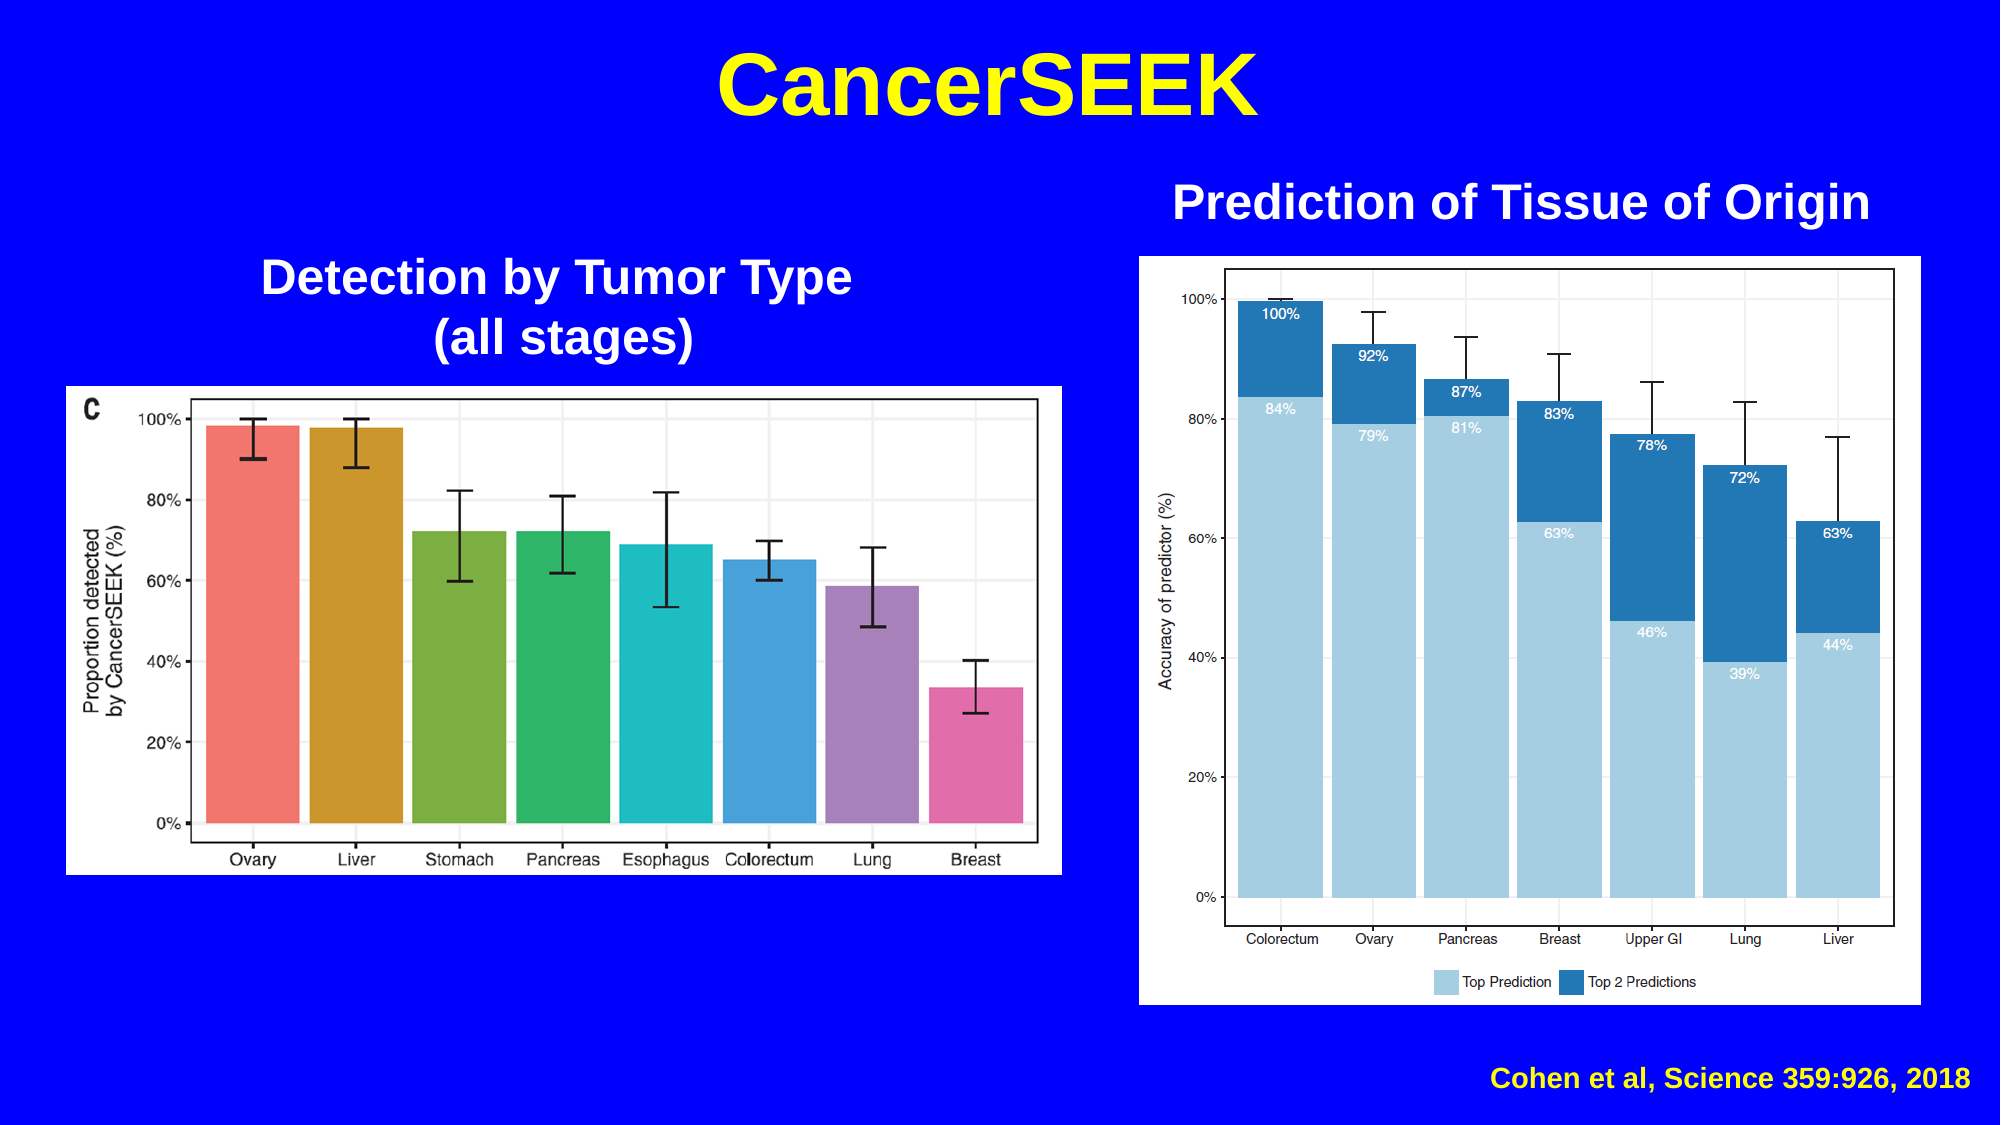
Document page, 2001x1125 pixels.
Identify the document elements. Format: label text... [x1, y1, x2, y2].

list Detection by Tumor Type (all stages) [121, 251, 1006, 357]
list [1139, 256, 1922, 1005]
text_box Cohen et al, Science 359:926, 2018 [1475, 1051, 1987, 1102]
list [65, 386, 1062, 876]
list Prediction of Tissue of Origin [1124, 146, 1921, 252]
text_box CancerSEEK [701, 19, 1276, 141]
